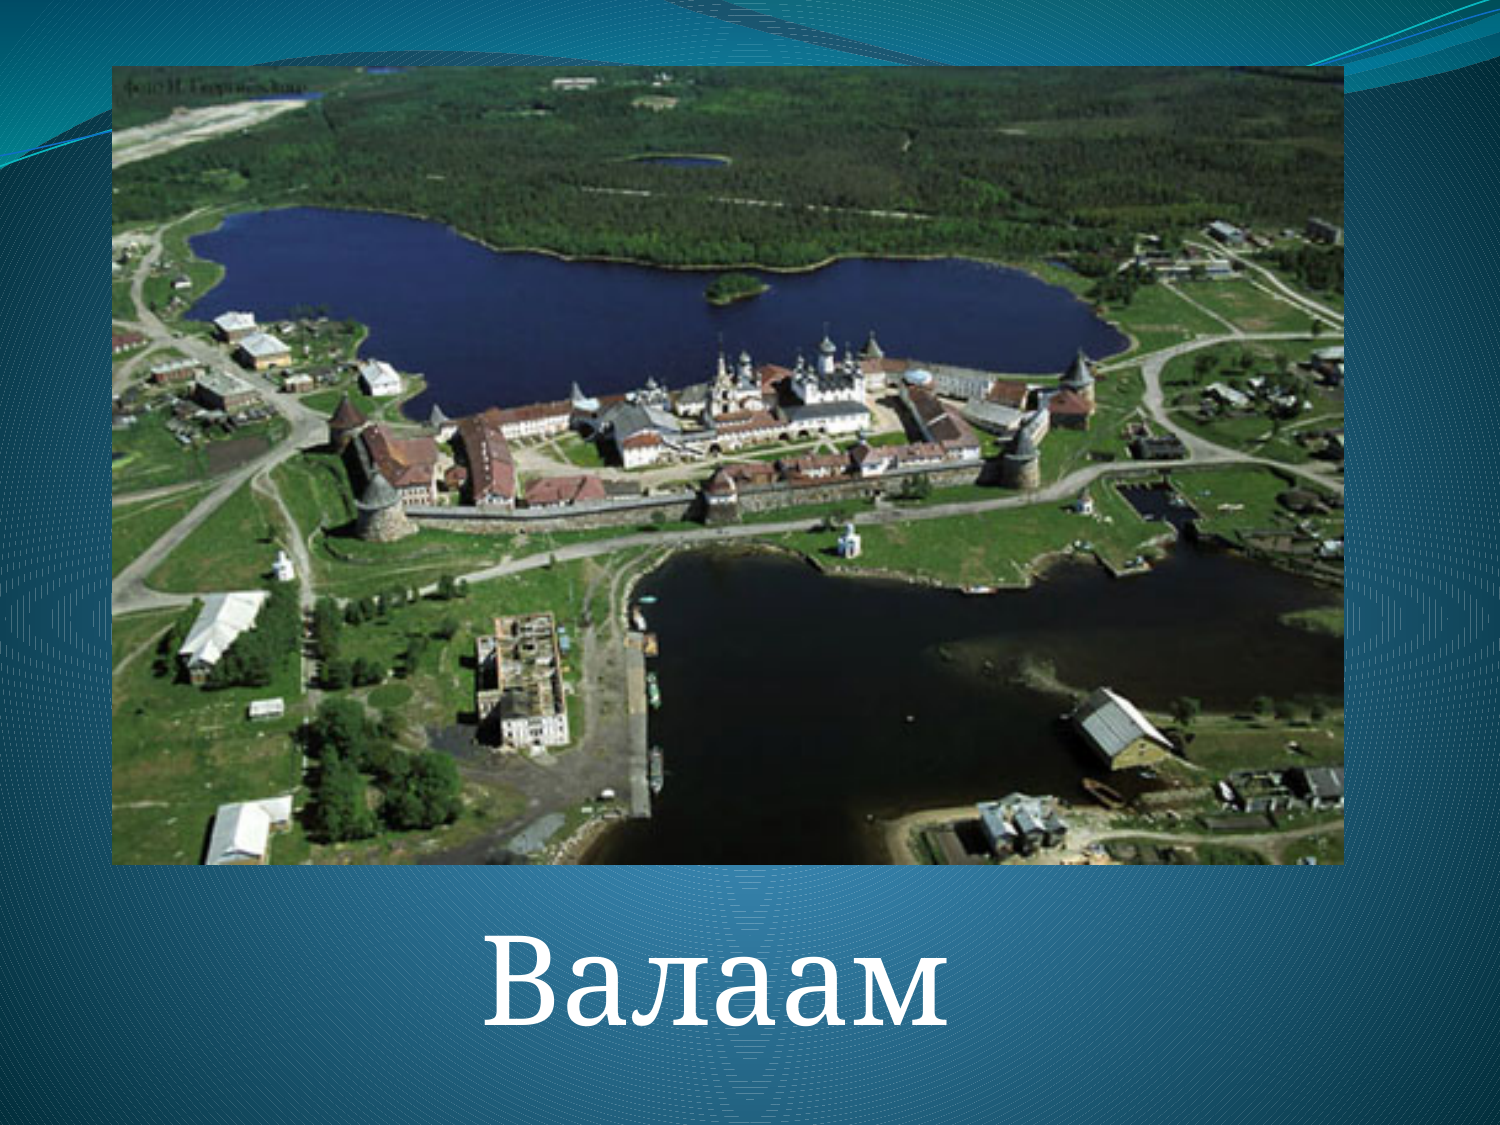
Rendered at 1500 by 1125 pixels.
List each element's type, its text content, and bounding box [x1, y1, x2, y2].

subtitle Валаам [159, 893, 1282, 1125]
picture [111, 66, 1345, 865]
